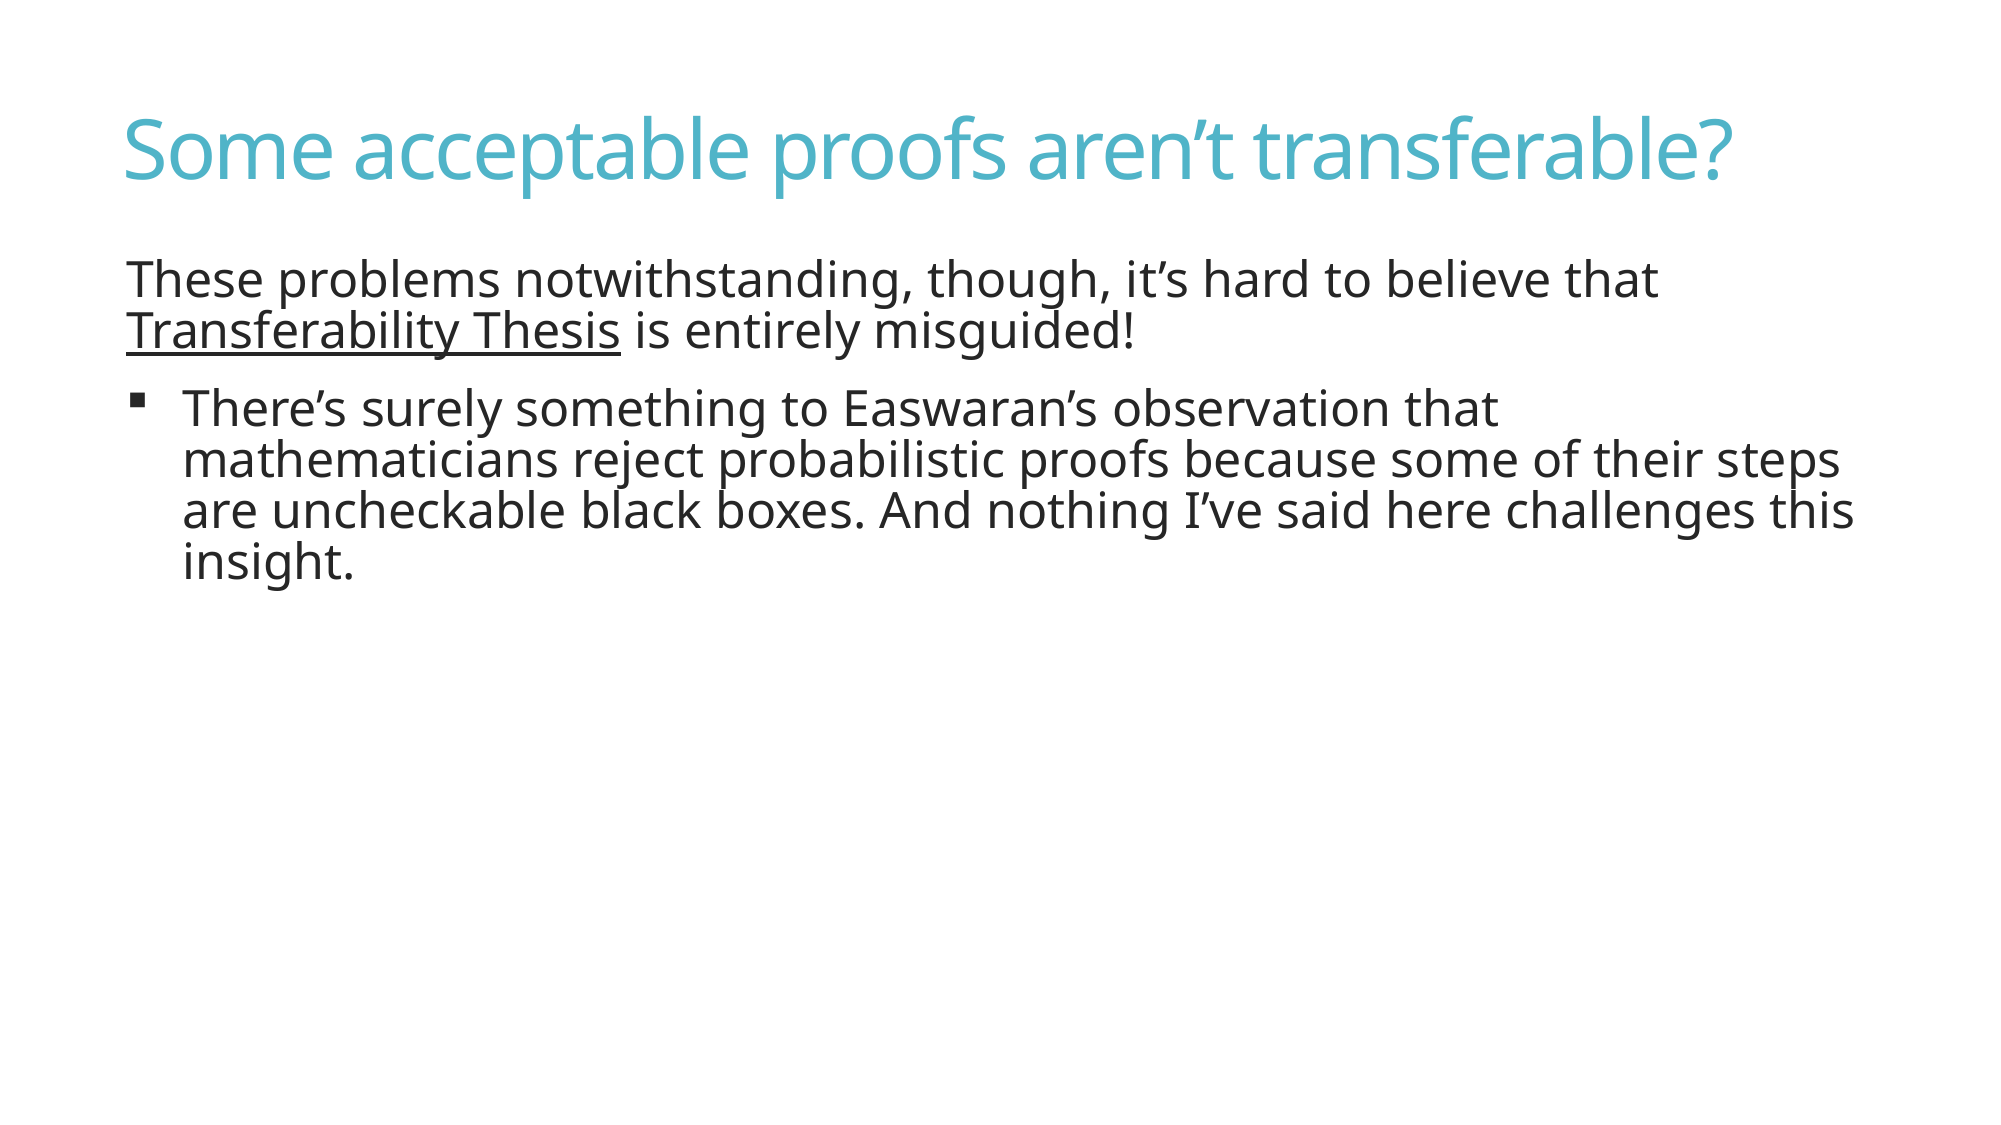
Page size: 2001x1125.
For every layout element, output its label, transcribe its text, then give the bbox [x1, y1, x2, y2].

list These problems notwithstanding, though, it’s hard to believe that Transferability Thesis is entirely misguided! There’s surely something to Easwaran’s observation that mathematicians reject probabilistic proofs because some of their steps are uncheckable black boxes. And nothing I’ve said here challenges this insight. [111, 249, 1876, 948]
title Some acceptable proofs aren’t transferable? [107, 81, 1875, 226]
